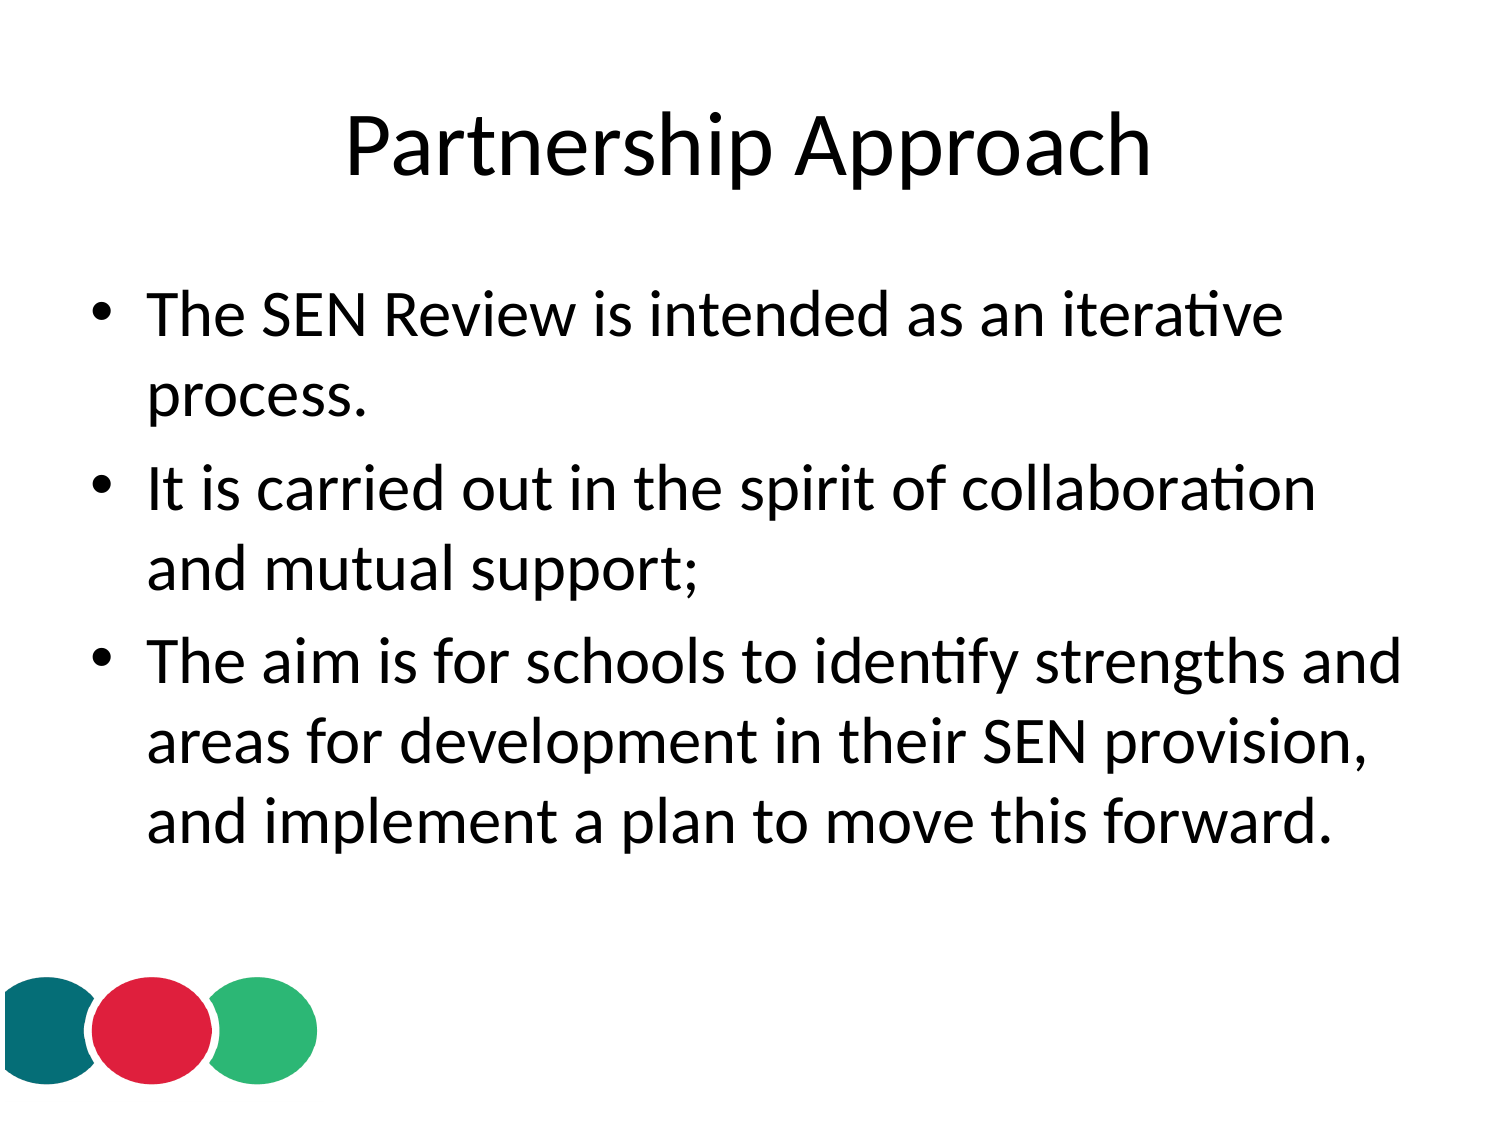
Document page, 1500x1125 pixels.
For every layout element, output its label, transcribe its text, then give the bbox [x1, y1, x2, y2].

picture [4, 963, 325, 1102]
list The SEN Review is intended as an iterative process. It is carried out in the spirit of collaboration and mutual support; The aim is for schools to identify strengths and areas for development in their SEN provision, and implement a plan to move this forward. [75, 262, 1425, 1005]
title Partnership Approach [75, 45, 1425, 233]
